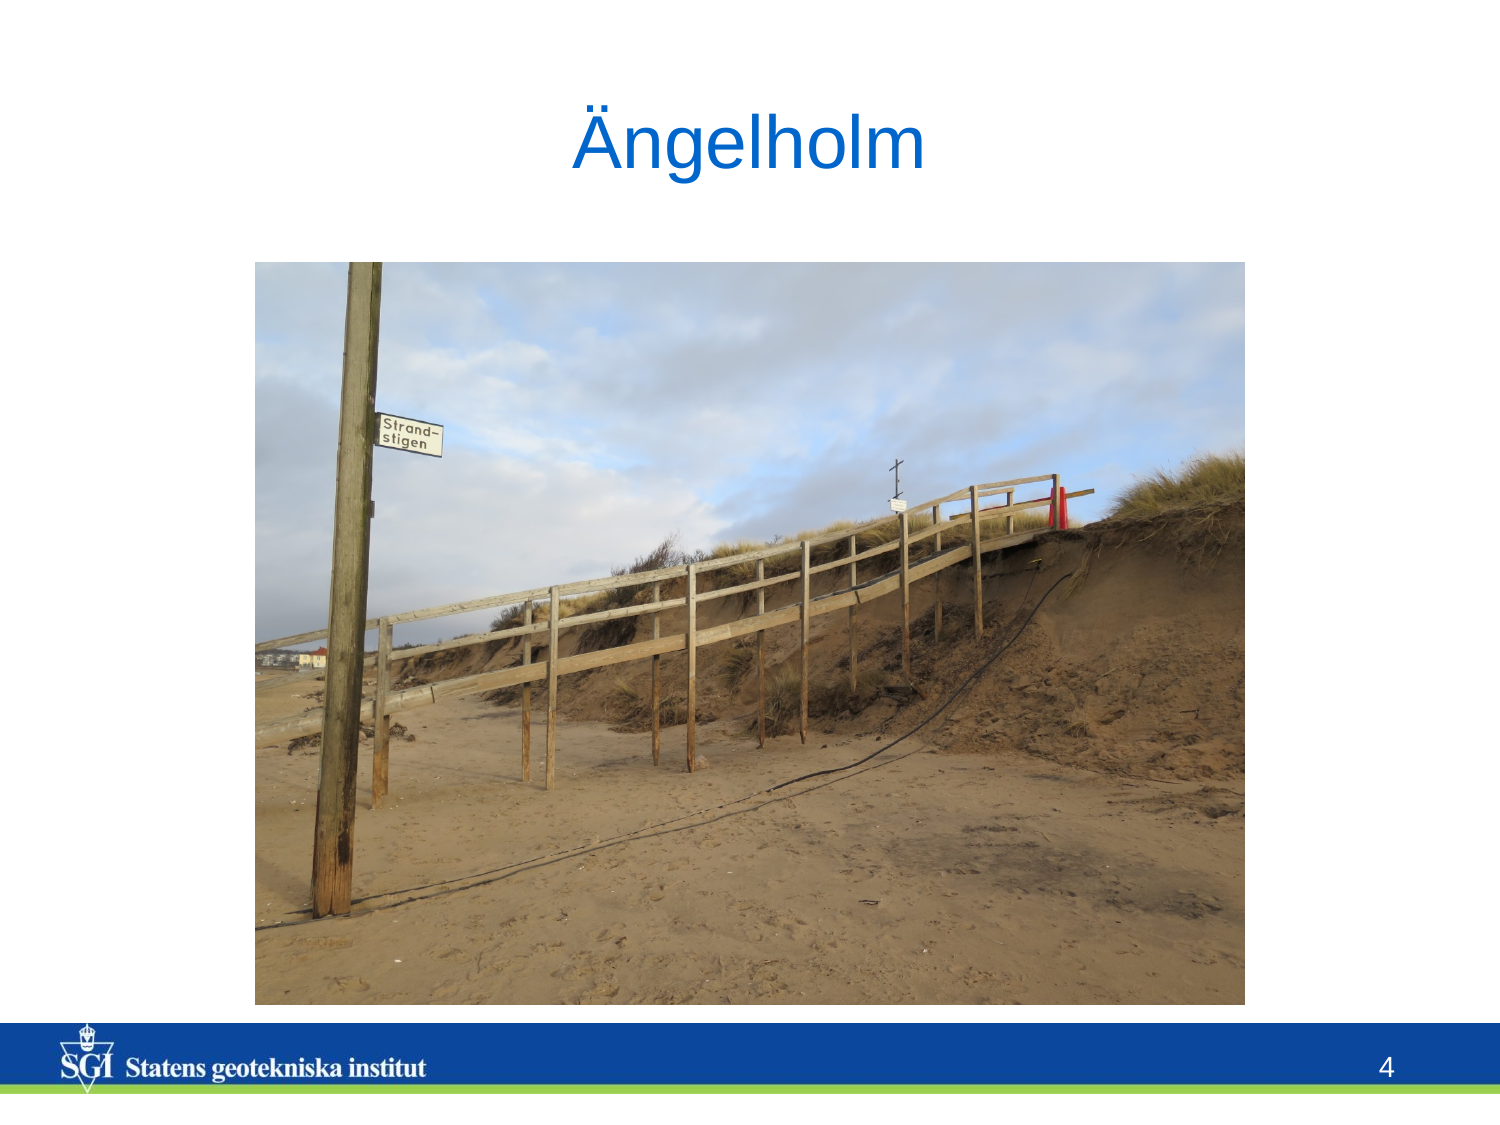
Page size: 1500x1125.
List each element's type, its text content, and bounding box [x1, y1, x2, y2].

picture [0, 1023, 1500, 1094]
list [254, 262, 1246, 1006]
title Ängelholm [75, 45, 1425, 233]
